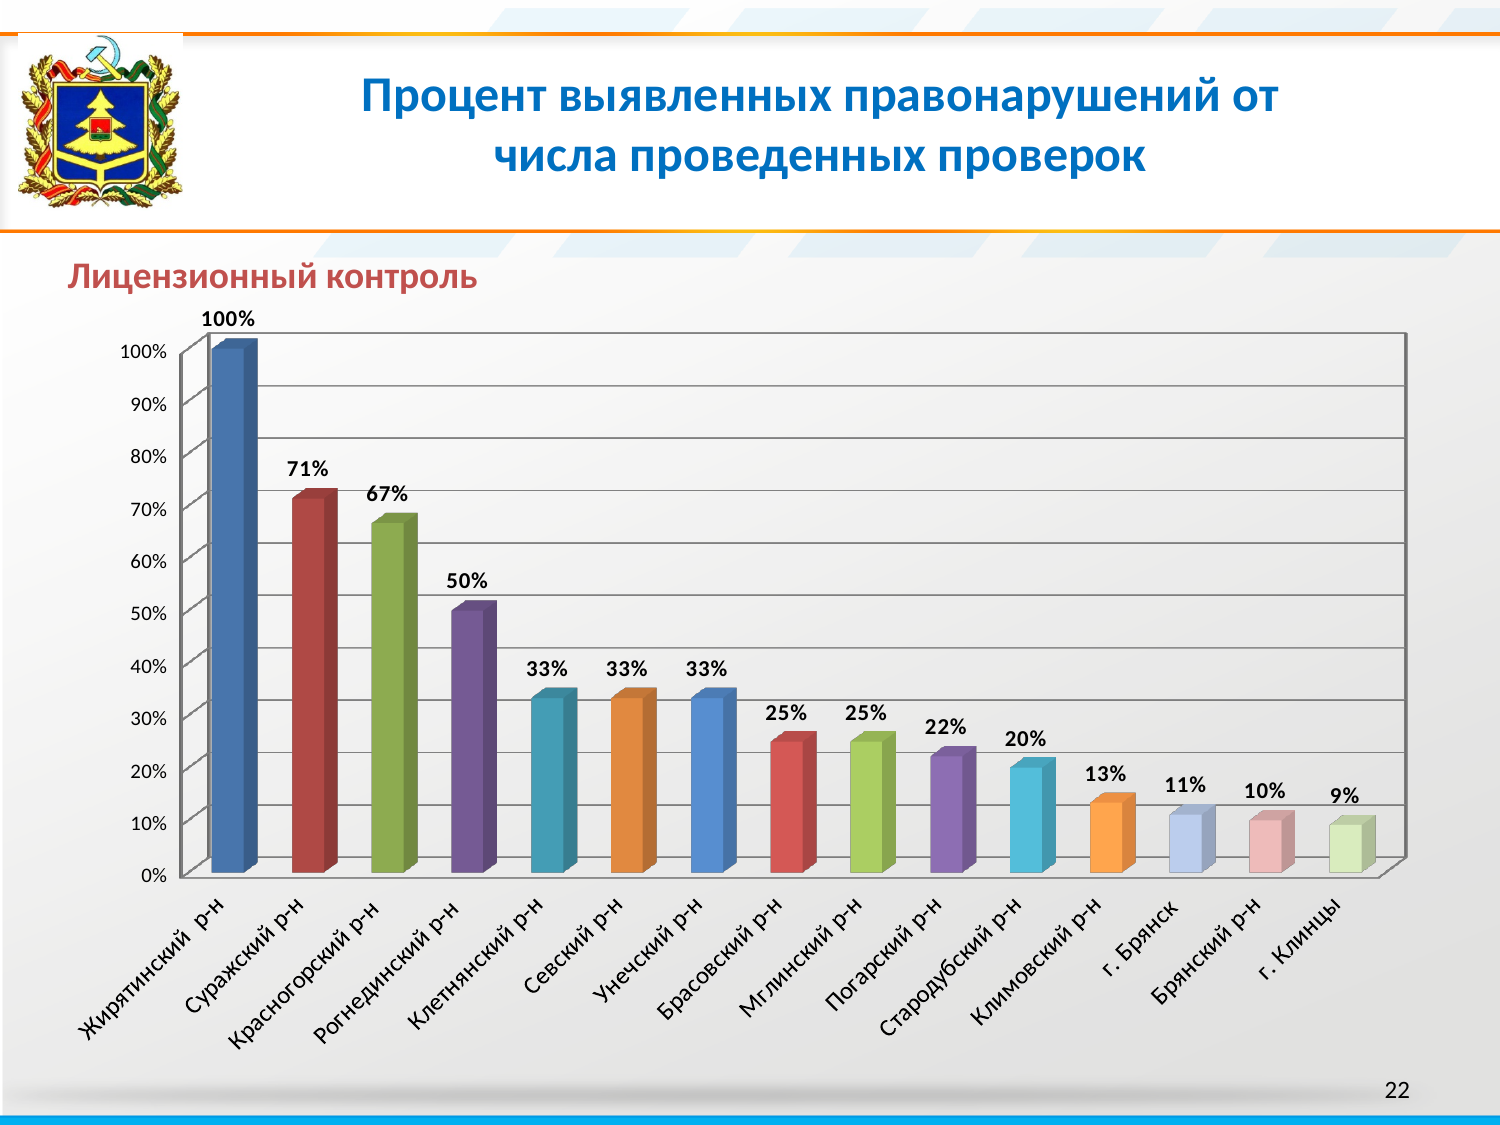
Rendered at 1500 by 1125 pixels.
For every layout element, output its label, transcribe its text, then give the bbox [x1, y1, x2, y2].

slide_number 22 [1074, 1079, 1425, 1119]
text_box Процент выявленных правонарушений от числа проведенных проверок [312, 54, 1329, 190]
picture [0, 0, 1500, 1115]
chart [47, 309, 1436, 1071]
text_box Лицензионный контроль [53, 243, 1034, 304]
